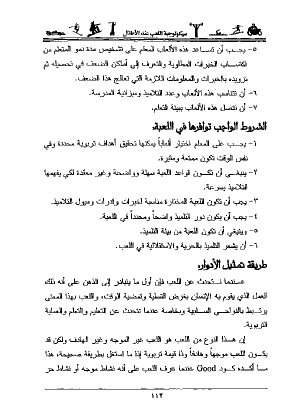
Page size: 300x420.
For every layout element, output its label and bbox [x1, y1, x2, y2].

text_box [42, 21, 268, 398]
